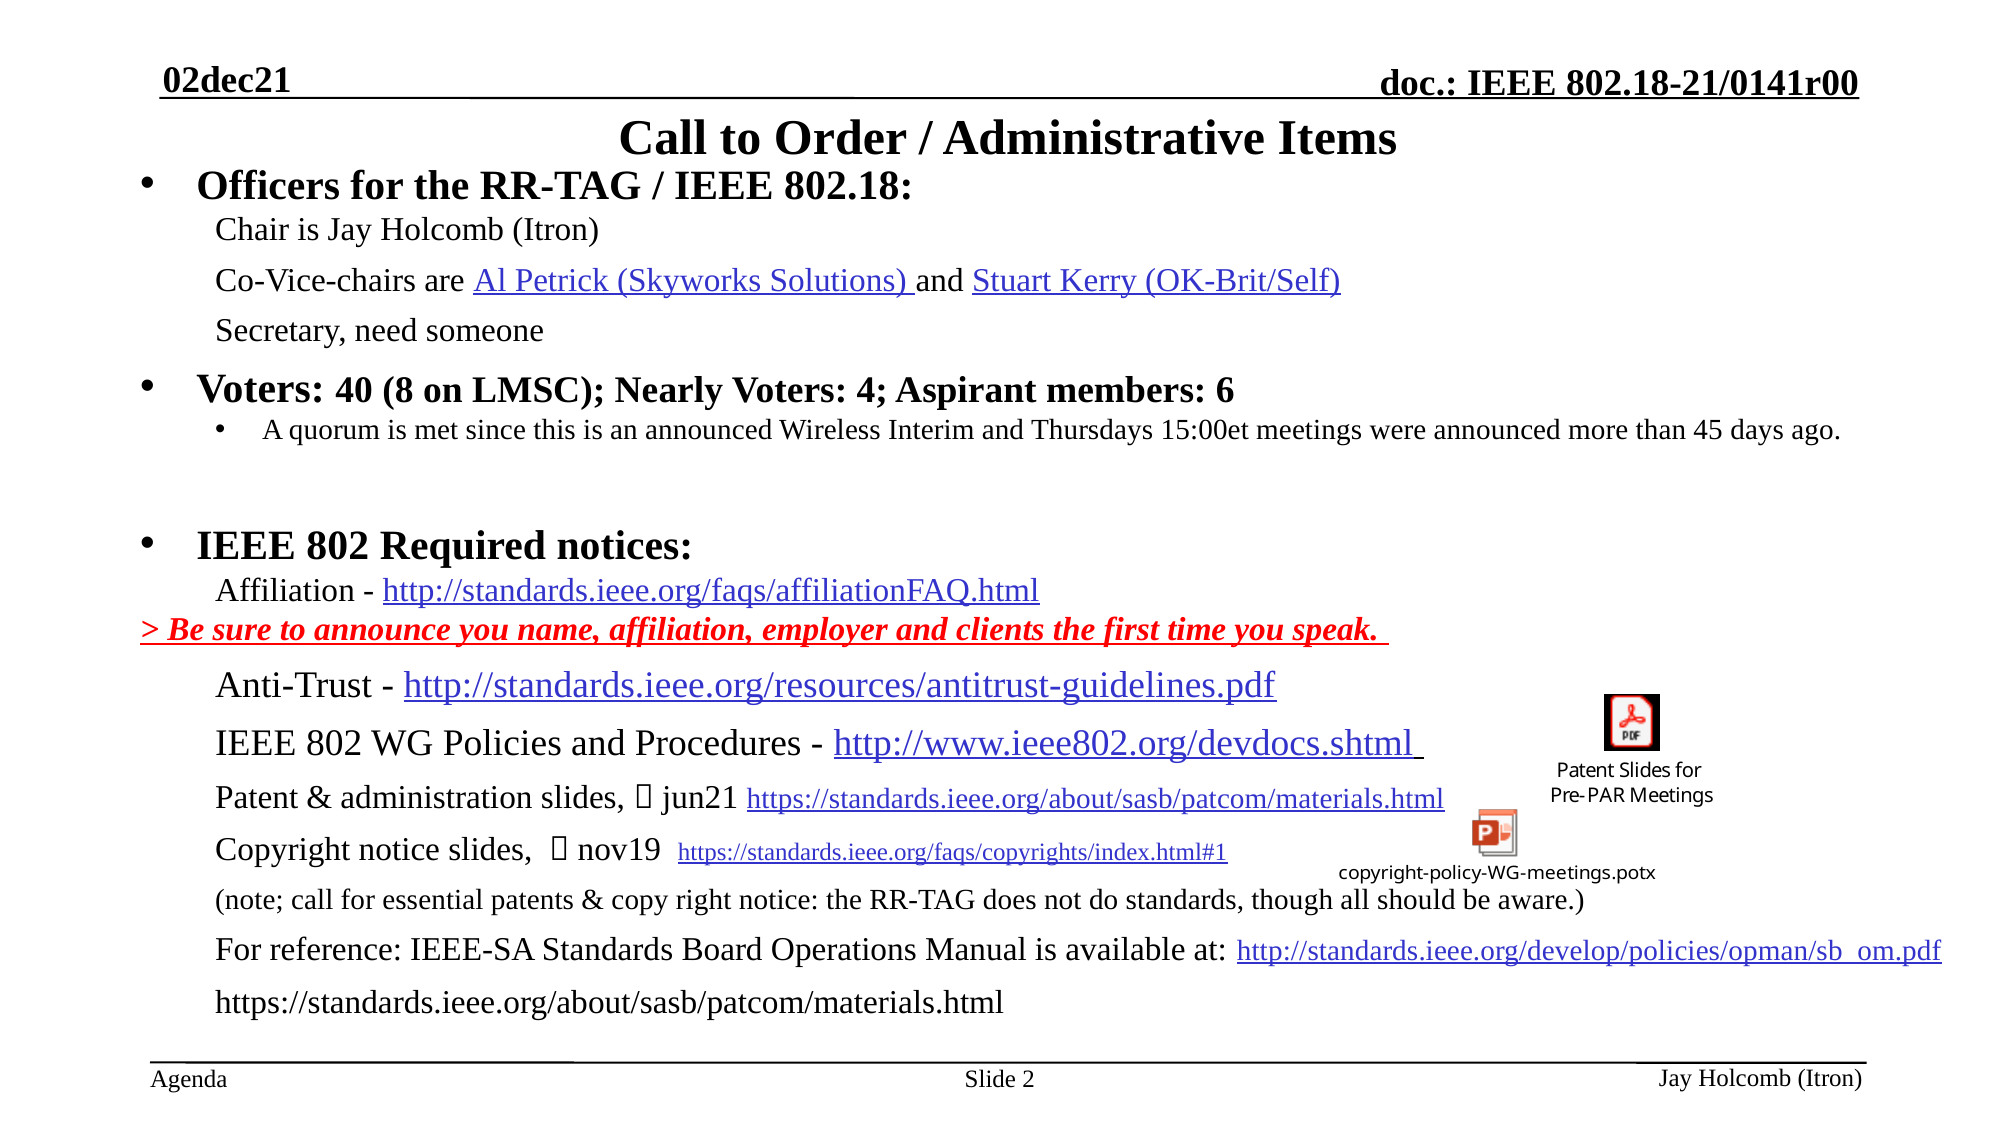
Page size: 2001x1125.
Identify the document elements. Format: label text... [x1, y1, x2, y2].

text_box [1549, 694, 1713, 833]
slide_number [162, 62, 586, 101]
footer Jay Holcomb (Itron) [1340, 1060, 1863, 1092]
title Call to Order / Administrative Items [370, 99, 1646, 149]
list Officers for the RR-TAG / IEEE 802.18: Chair is Jay Holcomb (Itron) Co-Vice-chairs are Al Petrick (Skyworks Solutions) and Stuart Kerry (OK-Brit/Self) Secretary, need someone Voters: 40 (8 on LMSC); Nearly Voters: 4; Aspirant members: 6 A quorum is met since this is an announced Wireless Interim and Thursdays 15:00et meetings were announced more than 45 days ago. IEEE 802 Required notices: Affiliation - http://standards.ieee.org/faqs/affiliationFAQ.html > Be sure to announce you name, affiliation, employer and clients the first time you speak. Anti-Trust - http://standards.ieee.org/resources/antitrust-guidelines.pdf IEEE 802 WG Policies and Procedures - http://www.ieee802.org/devdocs.shtml Patent & administration slides,  jun21 https://standards.ieee.org/about/sasb/patcom/materials.html Copyright notice slides,  nov19 https://standards.ieee.org/faqs/copyrights/index.html#1 (note; call for essential patents & copy right notice: the RR-TAG does not do standards, though all should be aware.) For reference: IEEE-SA Standards Board Operations Manual is available at: http://standards.ieee.org/develop/policies/opman/sb_om.pdf https://standards.ieee.org/about/sasb/patcom/materials.html [124, 149, 1976, 1062]
slide_number Slide 2 [933, 1061, 1067, 1123]
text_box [1299, 808, 1693, 891]
